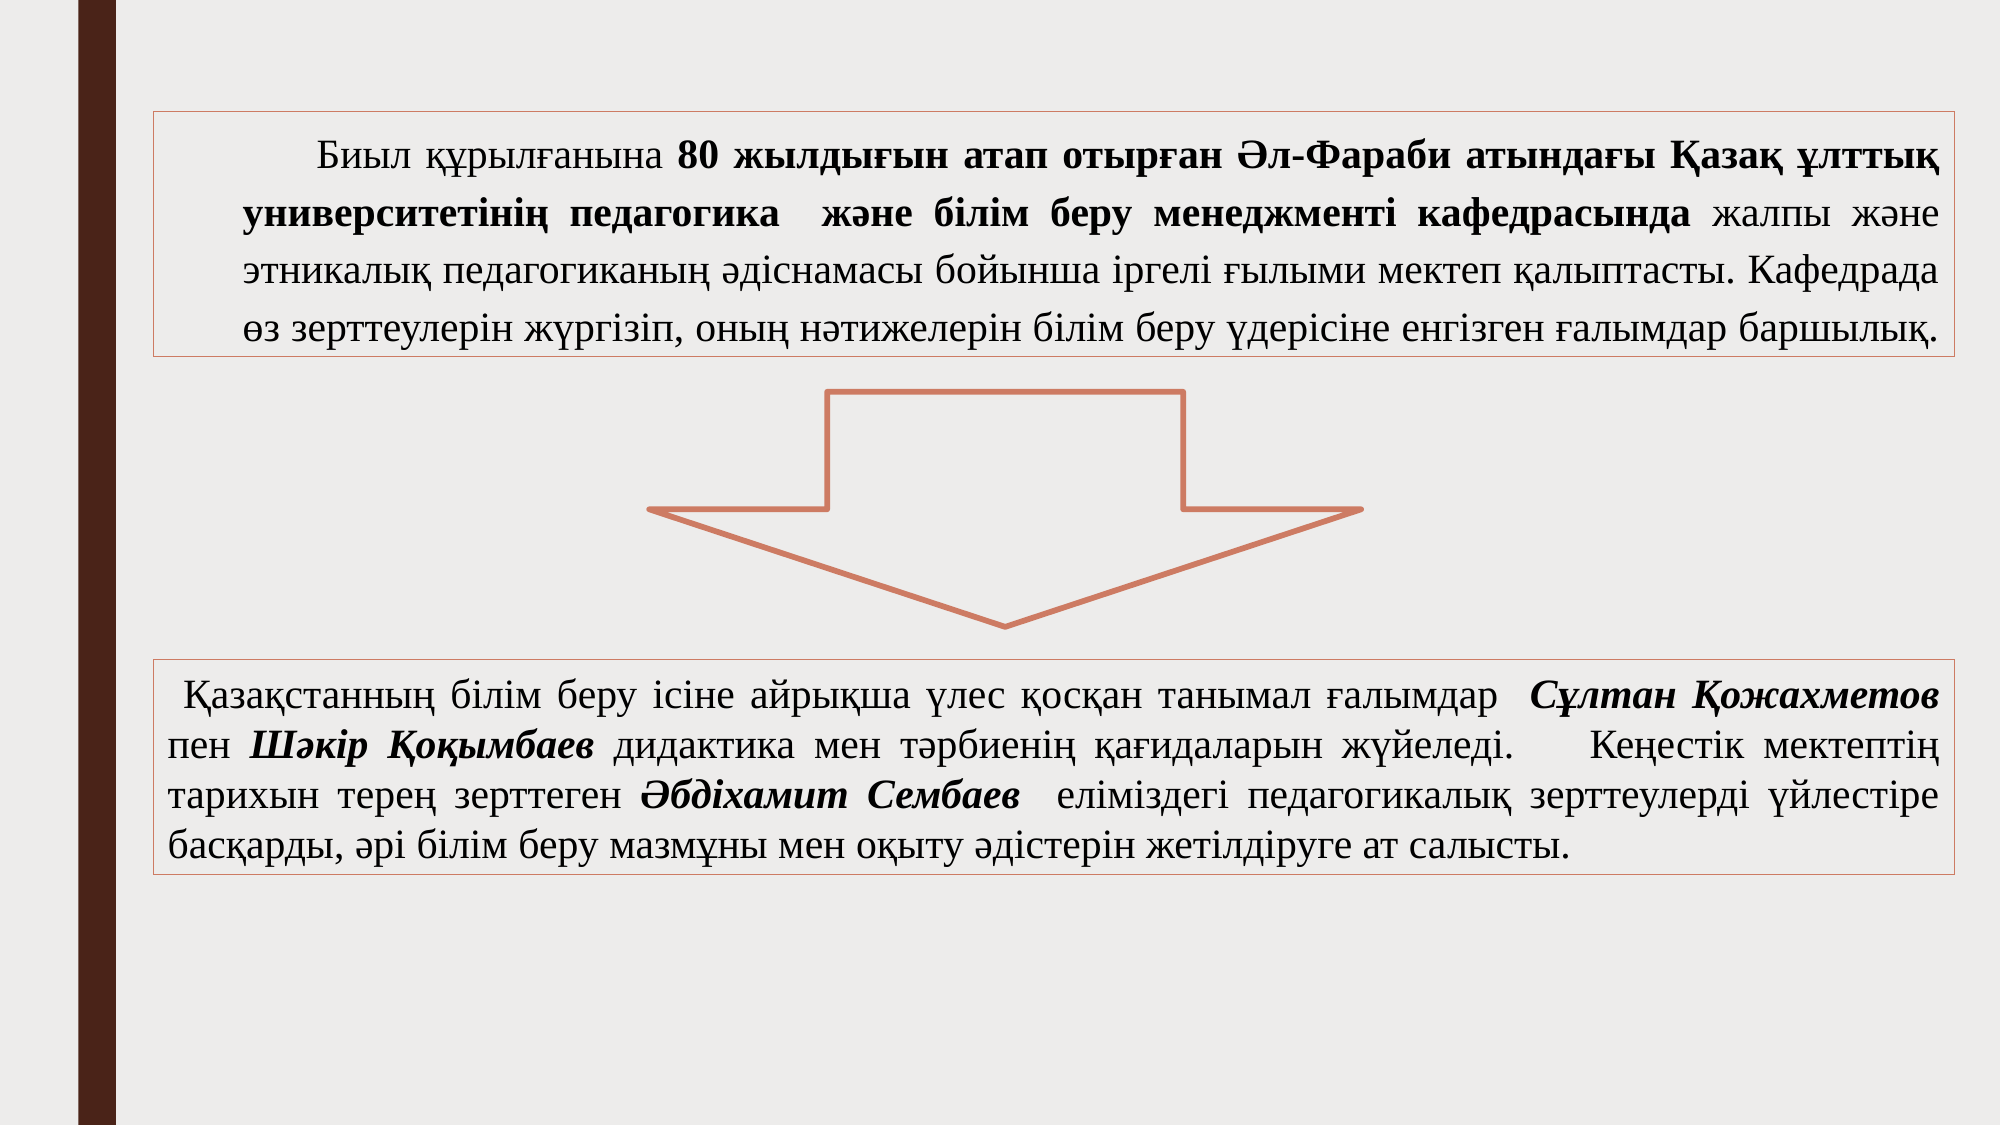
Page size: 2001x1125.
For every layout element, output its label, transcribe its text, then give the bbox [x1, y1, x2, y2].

text_box Қазақстанның білім беру ісіне айрықша үлес қосқан танымал ғалымдар Сұлтан Қожахметов пен Шәкір Қоқымбаев дидактика мен тәрбиенің қағидаларын жүйеледі. Кеңестік мектептің тарихын терең зерттеген Әбдіхамит Сембаев еліміздегі педагогикалық зерттеулерді үйлестіре басқарды, әрі білім беру мазмұны мен оқыту әдістерін жетілдіруге ат салысты. [153, 659, 1955, 875]
text_box Биыл құрылғанына 80 жылдығын атап отырған Әл-Фараби атындағы Қазақ ұлттық университетінің педагогика және білім беру менеджменті кафедрасында жалпы және этникалық педагогиканың әдіснамасы бойынша іргелі ғылыми мектеп қалыптасты. Кафедрада өз зерттеулерін жүргізіп, оның нәтижелерін білім беру үдерісіне енгізген ғалымдар баршылық. [153, 111, 1955, 357]
text_box [646, 388, 1364, 630]
